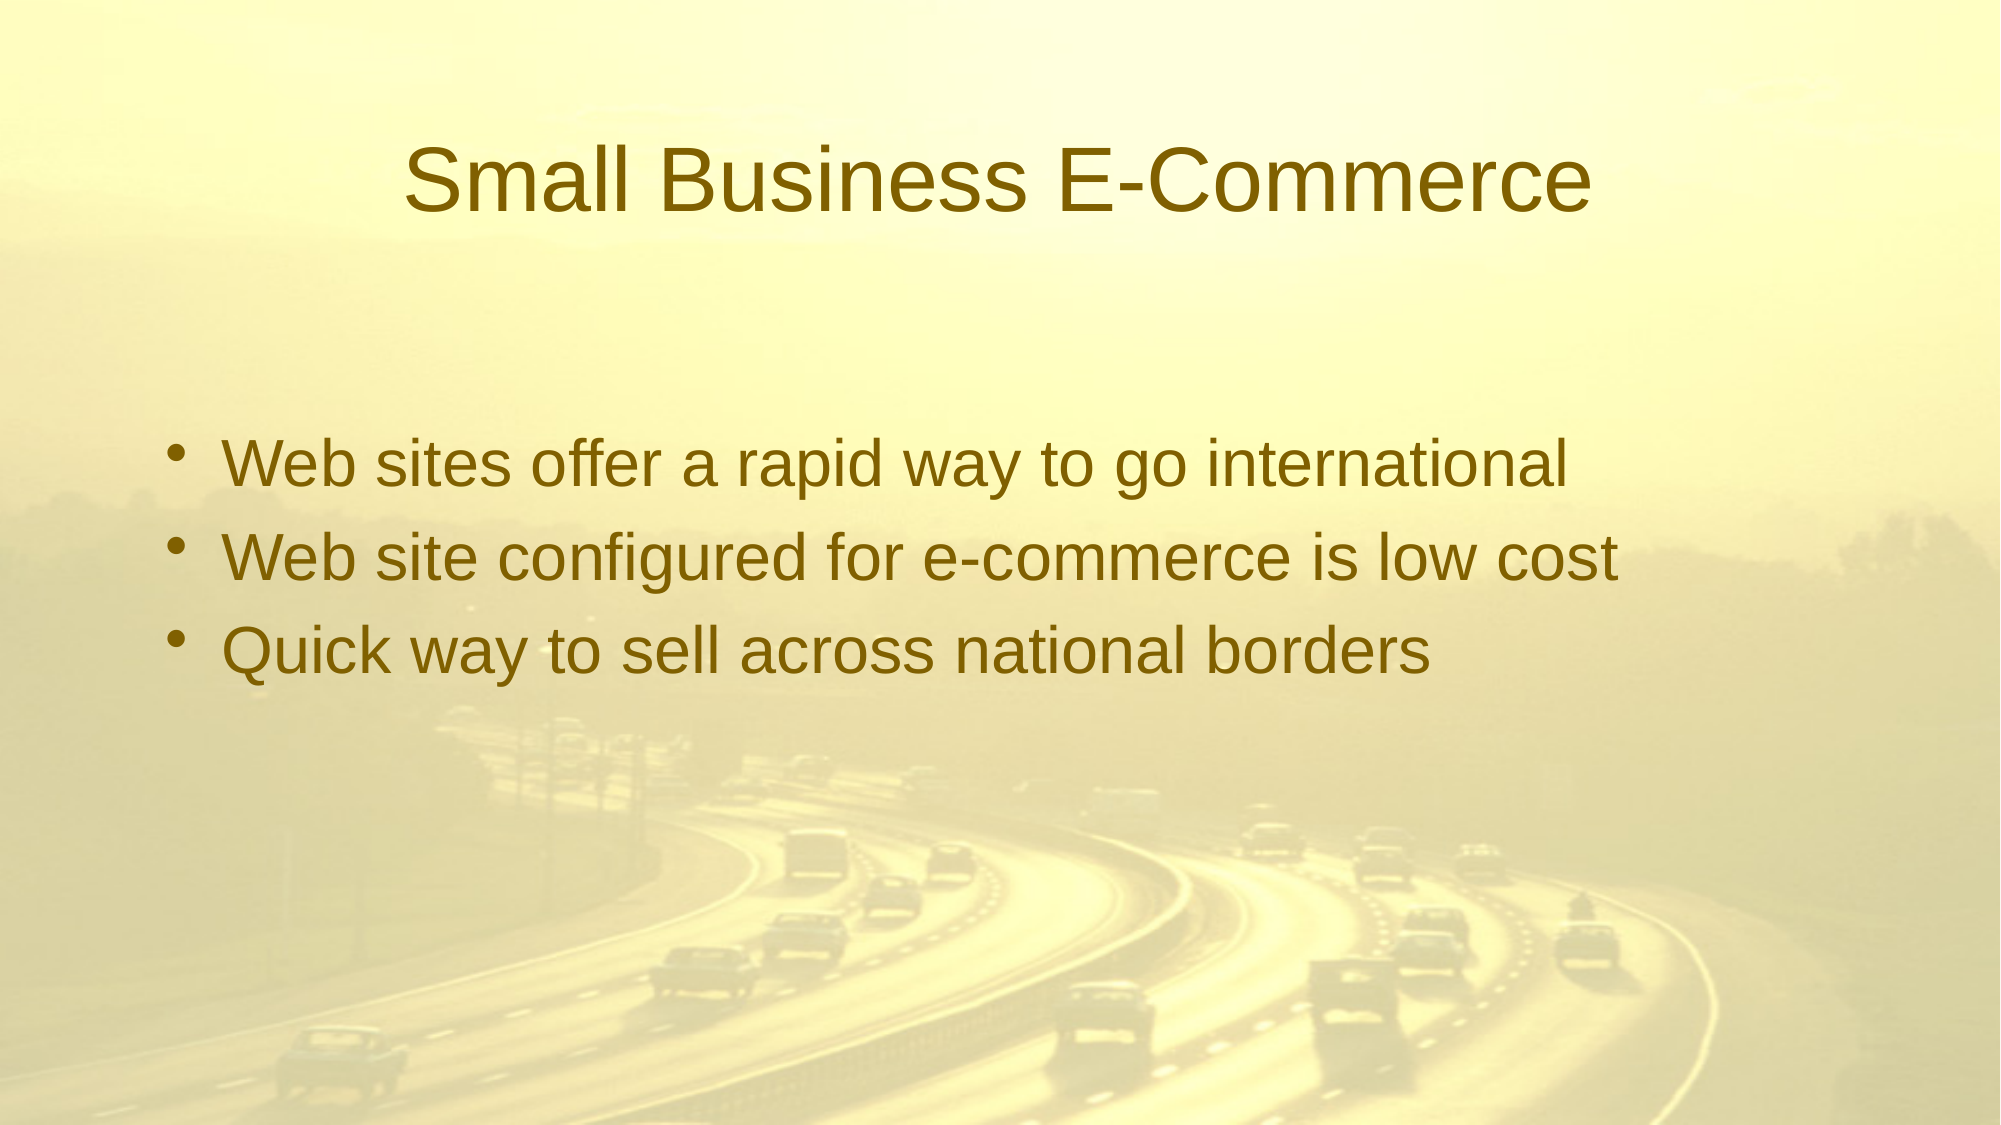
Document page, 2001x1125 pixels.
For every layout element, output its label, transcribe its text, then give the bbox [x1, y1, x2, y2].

picture [0, 0, 2001, 1125]
title Small Business E-Commerce [150, 87, 1850, 263]
list Web sites offer a rapid way to go international Web site configured for e-commerce is low cost Quick way to sell across national borders [150, 412, 1850, 1000]
